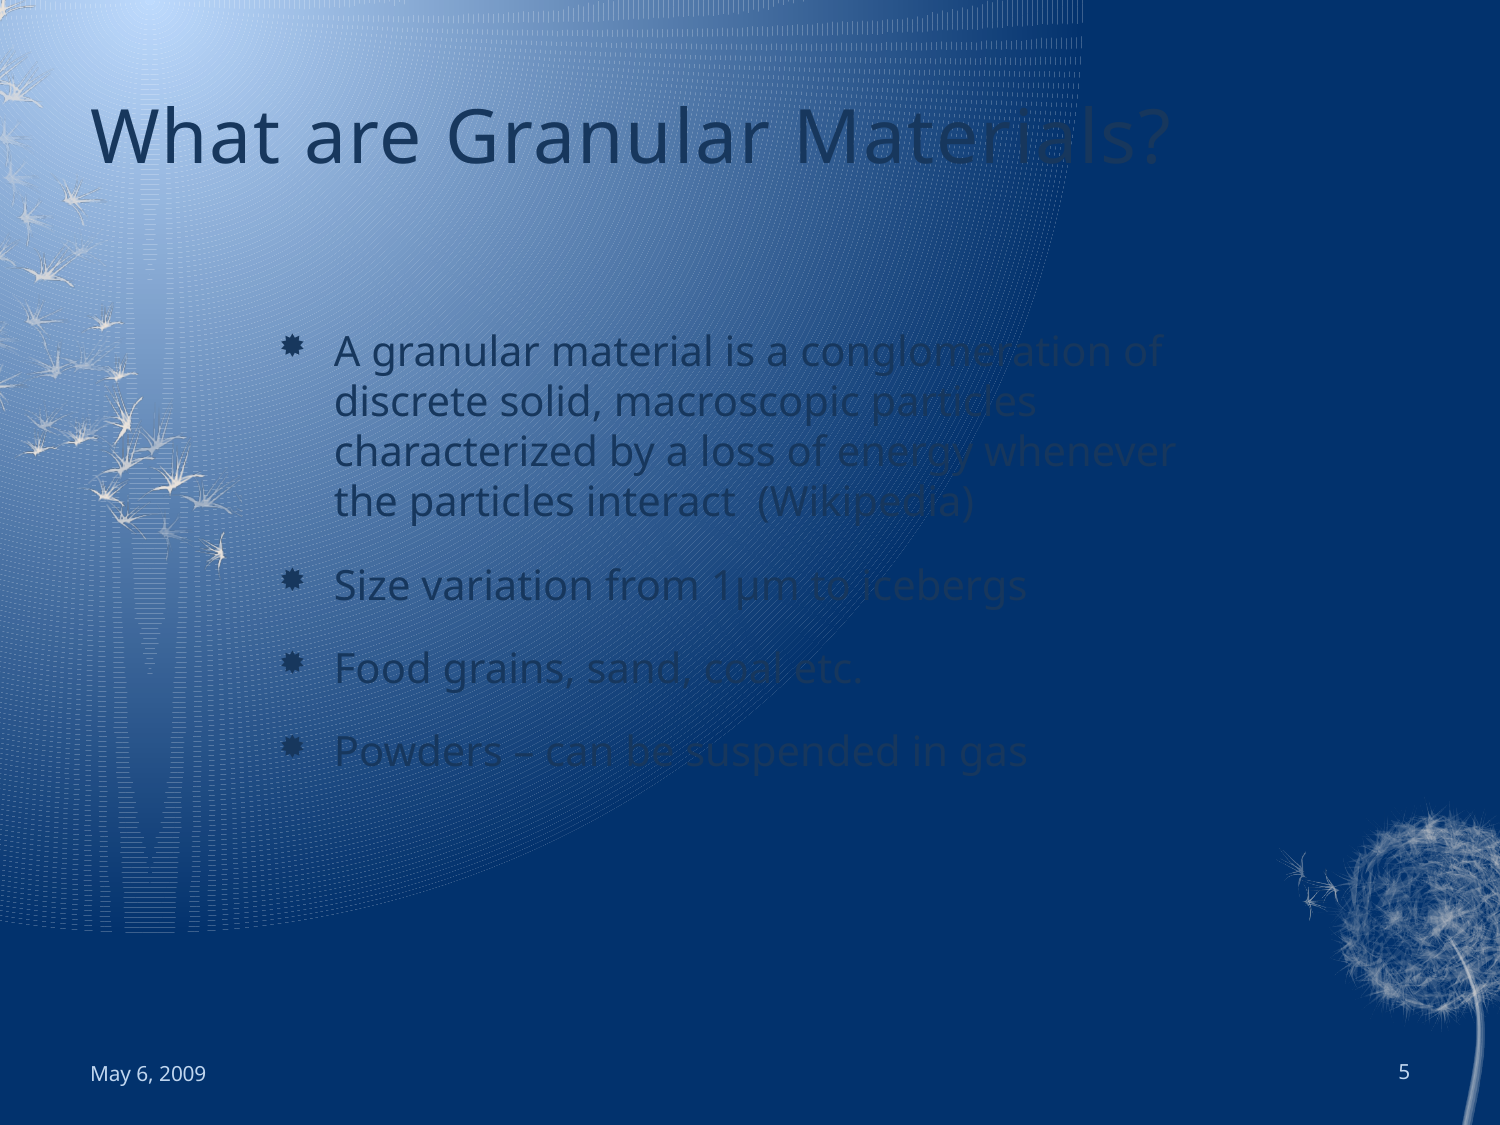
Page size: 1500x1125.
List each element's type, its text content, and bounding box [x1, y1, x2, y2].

picture [0, 0, 243, 587]
picture [1275, 525, 1500, 1125]
list A granular material is a conglomeration of discrete solid, macroscopic particles characterized by a loss of energy whenever the particles interact (Wikipedia) Size variation from 1μm to icebergs Food grains, sand, coal etc. Powders – can be suspended in gas [262, 317, 1238, 956]
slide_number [75, 1042, 425, 1103]
title What are Granular Materials? [75, 24, 1425, 243]
slide_number 5 [1074, 1042, 1425, 1103]
